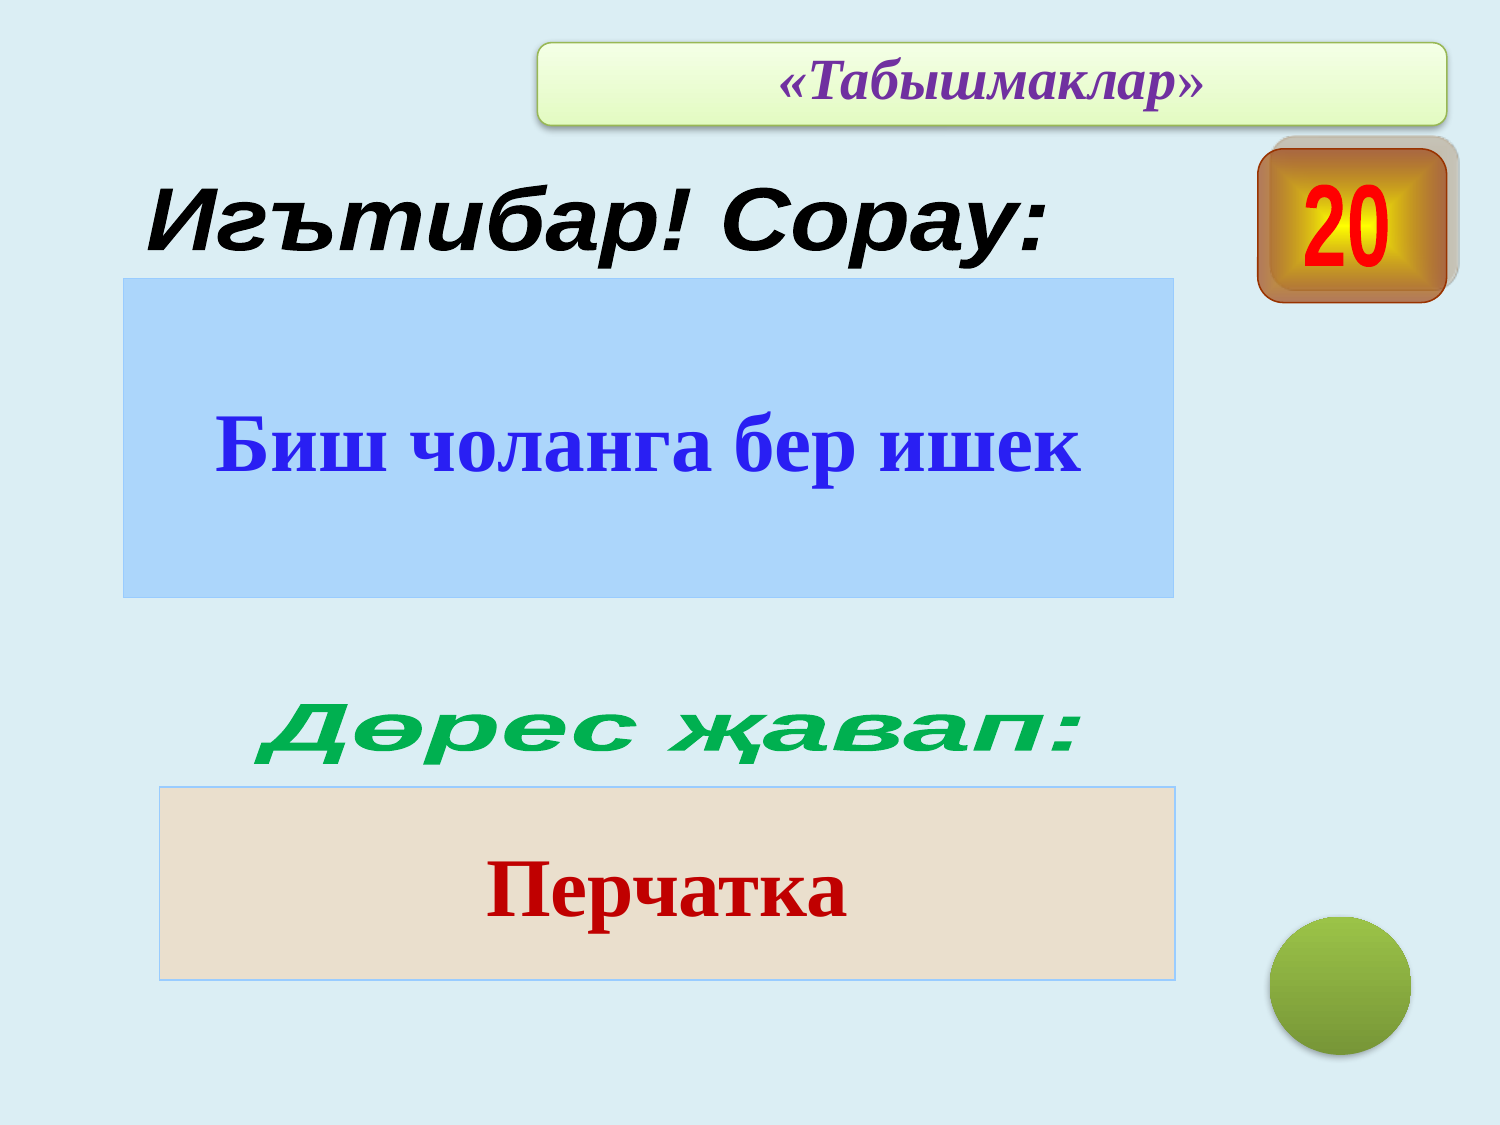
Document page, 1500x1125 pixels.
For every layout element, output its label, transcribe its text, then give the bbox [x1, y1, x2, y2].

text_box Перчатка [159, 786, 1176, 980]
subtitle Биш чоланга бер ишек [123, 278, 1174, 598]
text_box [1269, 916, 1412, 1055]
text_box [1257, 148, 1447, 303]
text_box «Табышмаклар» [536, 41, 1448, 127]
